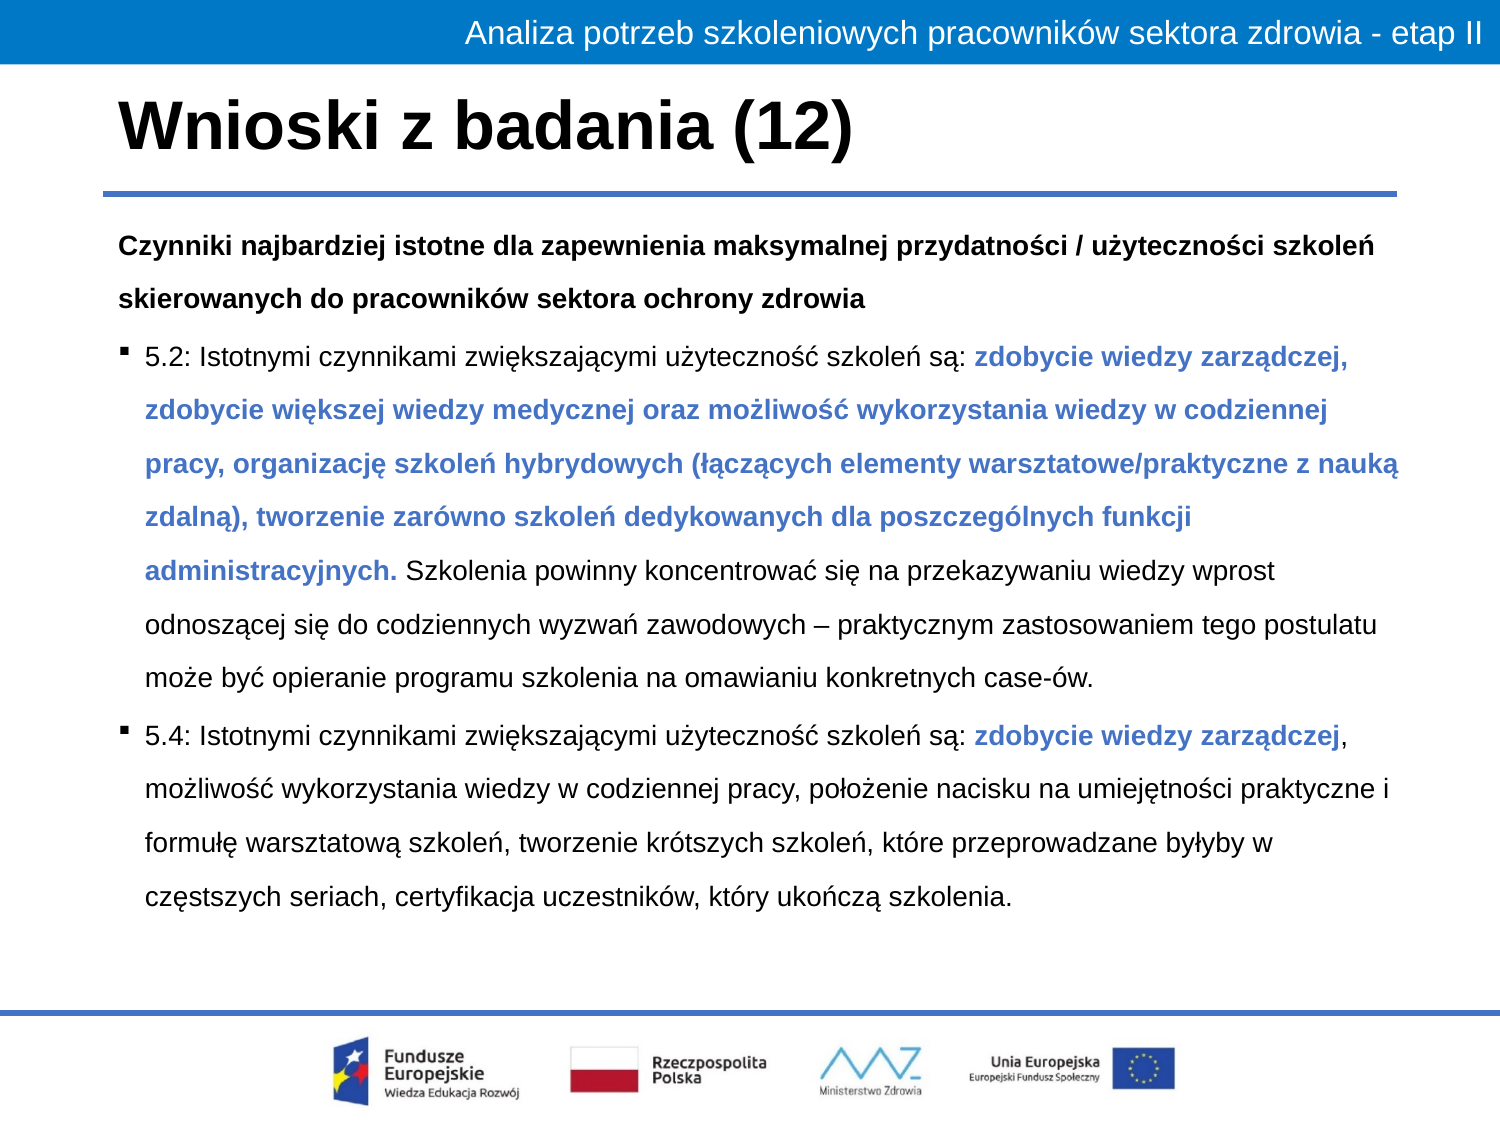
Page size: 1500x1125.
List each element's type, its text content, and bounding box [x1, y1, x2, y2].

list Czynniki najbardziej istotne dla zapewnienia maksymalnej przydatności / użyteczności szkoleń skierowanych do pracowników sektora ochrony zdrowia 5.2: Istotnymi czynnikami zwiększającymi użyteczność szkoleń są: zdobycie wiedzy zarządczej, zdobycie większej wiedzy medycznej oraz możliwość wykorzystania wiedzy w codziennej pracy, organizację szkoleń hybrydowych (łączących elementy warsztatowe/praktyczne z nauką zdalną), tworzenie zarówno szkoleń dedykowanych dla poszczególnych funkcji administracyjnych. Szkolenia powinny koncentrować się na przekazywaniu wiedzy wprost odnoszącej się do codziennych wyzwań zawodowych – praktycznym zastosowaniem tego postulatu może być opieranie programu szkolenia na omawianiu konkretnych case-ów. 5.4: Istotnymi czynnikami zwiększającymi użyteczność szkoleń są: zdobycie wiedzy zarządczej, możliwość wykorzystania wiedzy w codziennej pracy, położenie nacisku na umiejętności praktyczne i formułę warsztatową szkoleń, tworzenie krótszych szkoleń, które przeprowadzane byłyby w częstszych seriach, certyfikacja uczestników, który ukończą szkolenia. [103, 199, 1422, 950]
title Wnioski z badania (12) [103, 65, 1397, 191]
text_box Analiza potrzeb szkoleniowych pracowników sektora zdrowia - etap II [0, 0, 1500, 65]
picture [302, 1018, 1198, 1121]
